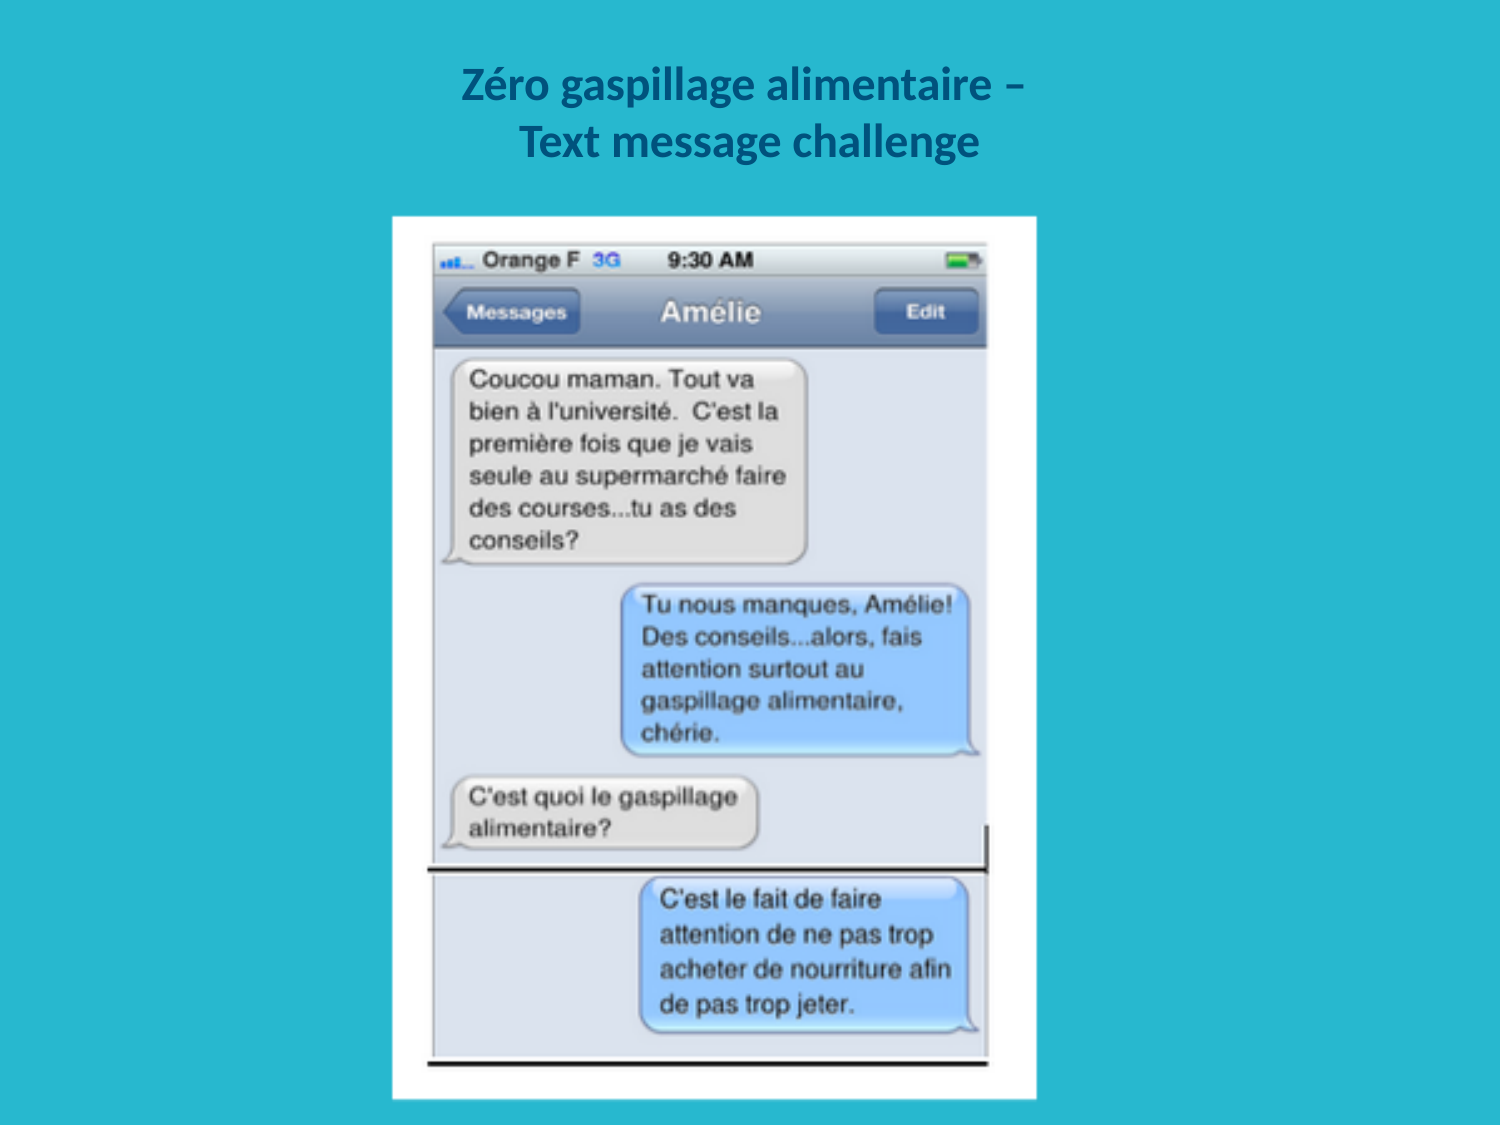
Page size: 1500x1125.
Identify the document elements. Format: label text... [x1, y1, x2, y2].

title Zéro gaspillage alimentaire – Text message challenge [75, 45, 1425, 233]
picture [367, 204, 1065, 1125]
